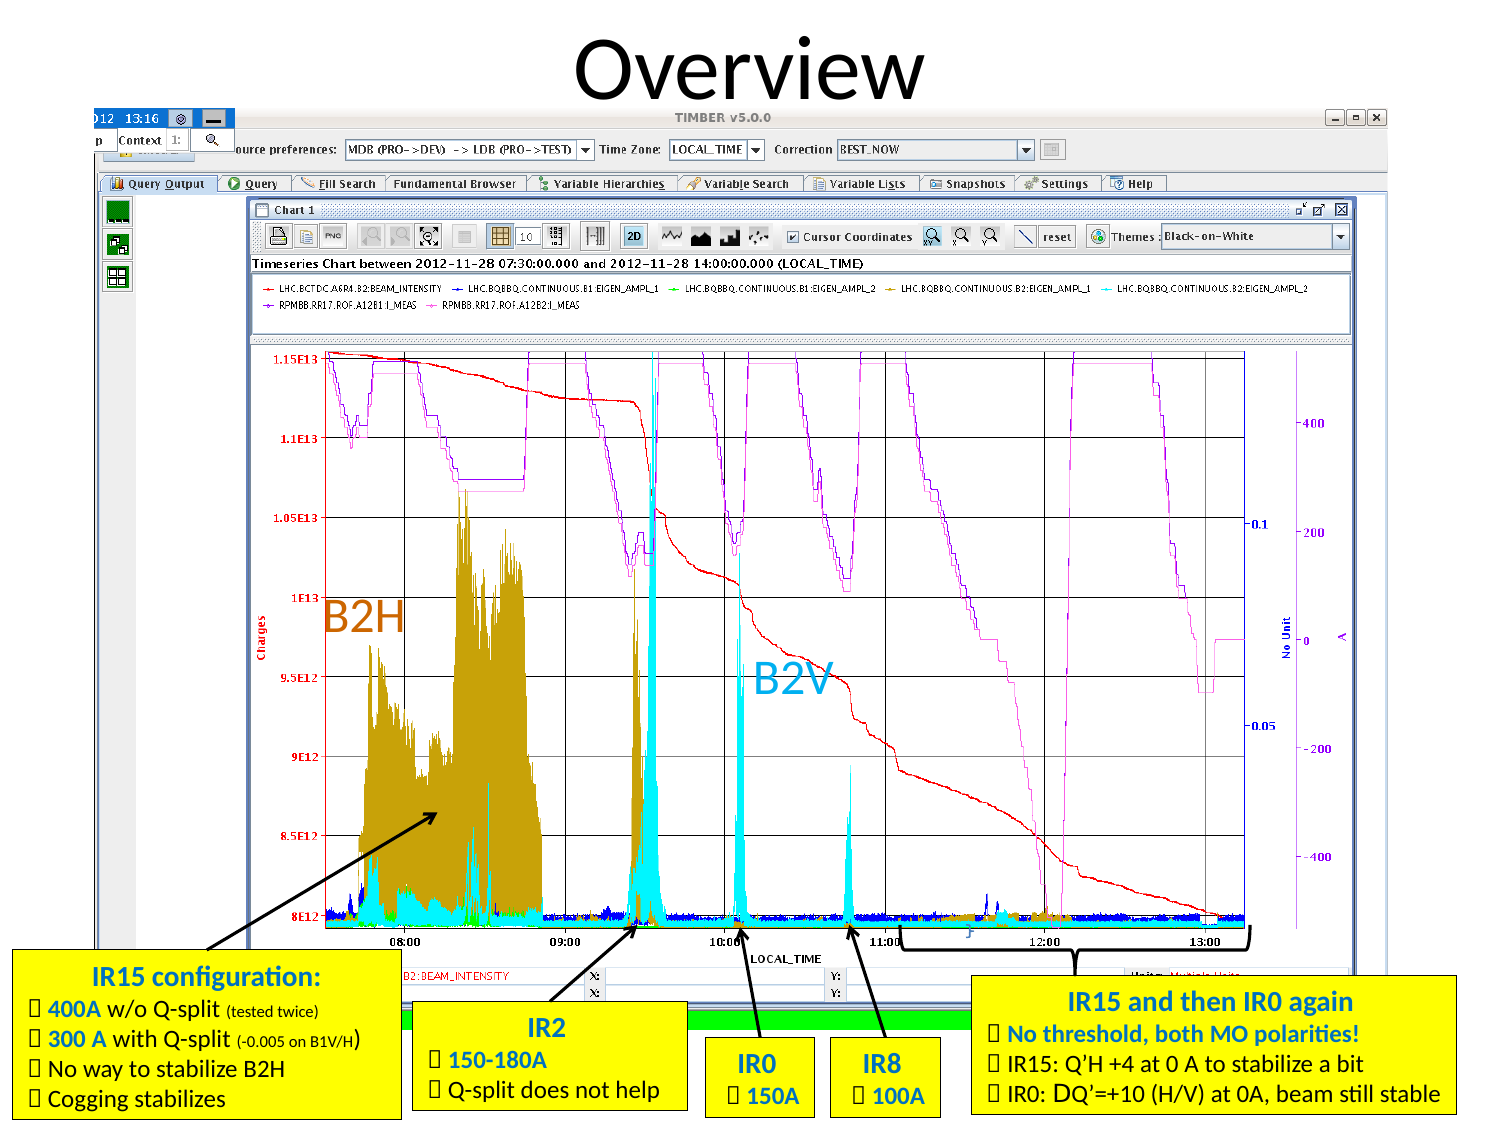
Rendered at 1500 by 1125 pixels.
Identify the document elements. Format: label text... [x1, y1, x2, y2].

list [93, 108, 1388, 1032]
text_box IR15 and then IR0 again  No threshold, both MO polarities!  IR15: Q’H +4 at 0 A to stabilize a bit  IR0: DQ’=+10 (H/V) at 0A, beam still stable [971, 975, 1457, 1115]
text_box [739, 927, 761, 1038]
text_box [206, 812, 438, 951]
title Overview [75, 12, 1425, 113]
text_box IR8  100A [830, 1039, 941, 1118]
text_box IR0  150A [705, 1039, 815, 1118]
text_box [849, 924, 886, 1038]
text_box IR15 configuration:  400A w/o Q-split (tested twice)  300 A with Q-split (-0.005 on B1V/H)  No way to stabilize B2H  Cogging stabilizes [12, 949, 402, 1120]
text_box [549, 924, 638, 1002]
text_box IR2  150-180A  Q-split does not help [412, 1039, 688, 1111]
